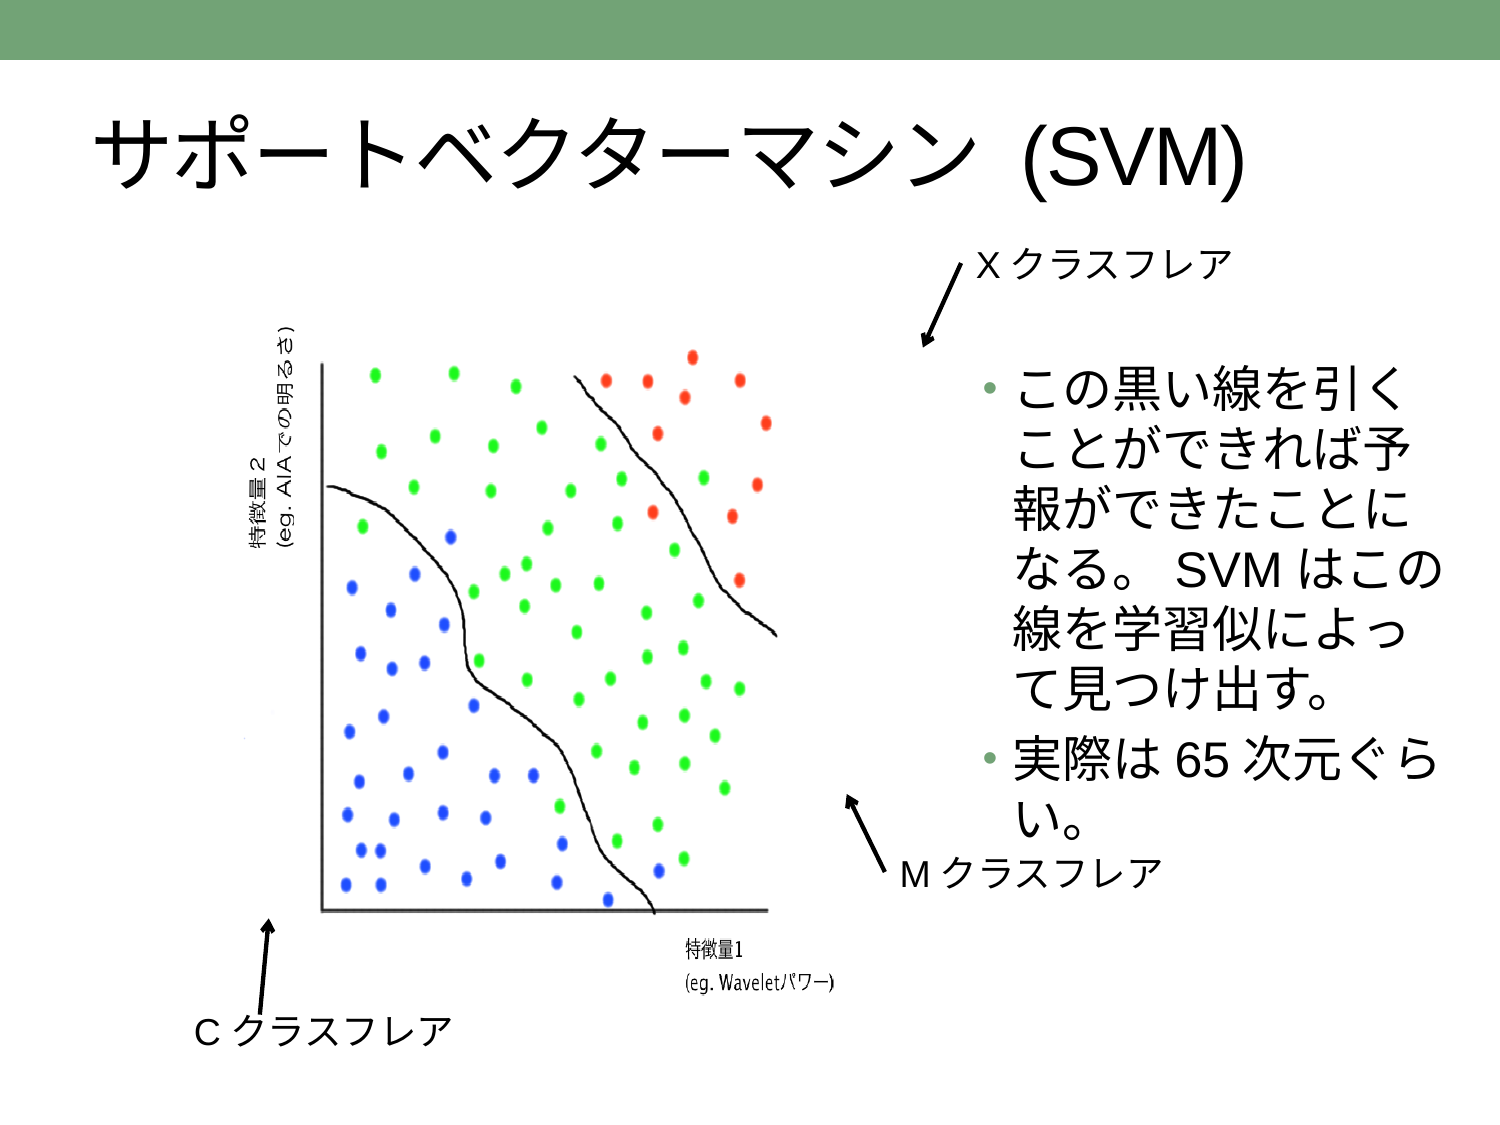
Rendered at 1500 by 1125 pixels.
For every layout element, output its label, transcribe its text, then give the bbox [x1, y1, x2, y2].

list この黒い線を引くことができれば予報ができたことになる。SVMはこの線を学習似によって見つけ出す。 実際は65次元ぐらい。 [1073, 349, 1470, 1044]
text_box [259, 918, 269, 1015]
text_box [922, 263, 982, 348]
title サポートベクターマシン (SVM) [75, 70, 1425, 234]
text_box Mクラスフレア [1073, 842, 1179, 902]
text_box Xクラスフレア [1073, 233, 1249, 293]
picture [23, 214, 1065, 1062]
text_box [846, 793, 906, 873]
